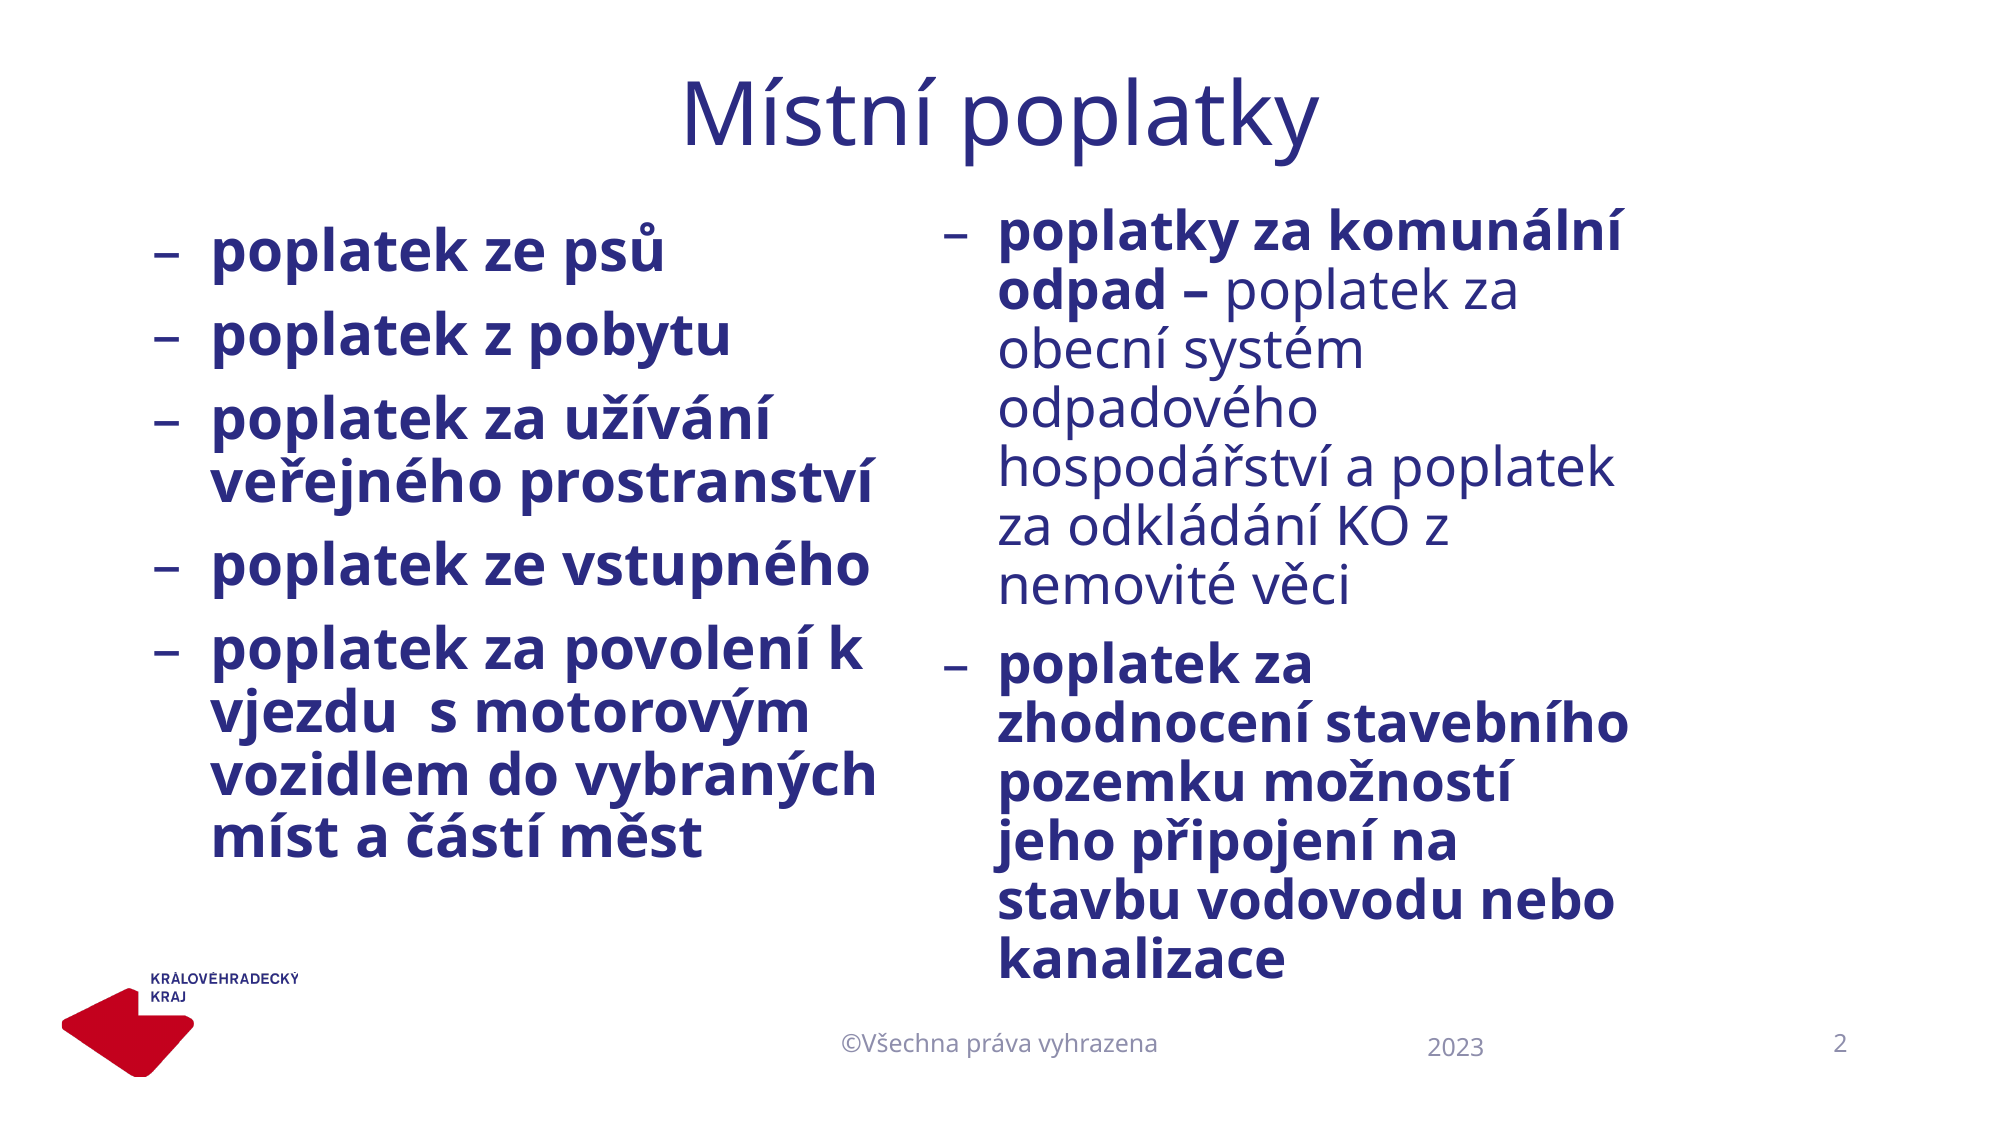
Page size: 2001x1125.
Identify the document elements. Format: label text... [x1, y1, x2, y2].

list poplatek ze psů poplatek z pobytu poplatek za užívání veřejného prostranství poplatek ze vstupného poplatek za povolení k vjezdu s motorovým vozidlem do vybraných míst a částí měst [137, 214, 914, 923]
title Místní poplatky [137, 61, 1863, 173]
text_box poplatky za komunální odpad – poplatek za obecní systém odpadového hospodářství a poplatek za odkládání KO z nemovité věci poplatek za zhodnocení stavebního pozemku možností jeho připojení na stavbu vodovodu nebo kanalizace [927, 196, 1649, 1027]
slide_number 2023 [1412, 1027, 1617, 1077]
footer ©Všechna práva vyhrazena [662, 1014, 1338, 1075]
slide_number 2 [1692, 1014, 1863, 1075]
